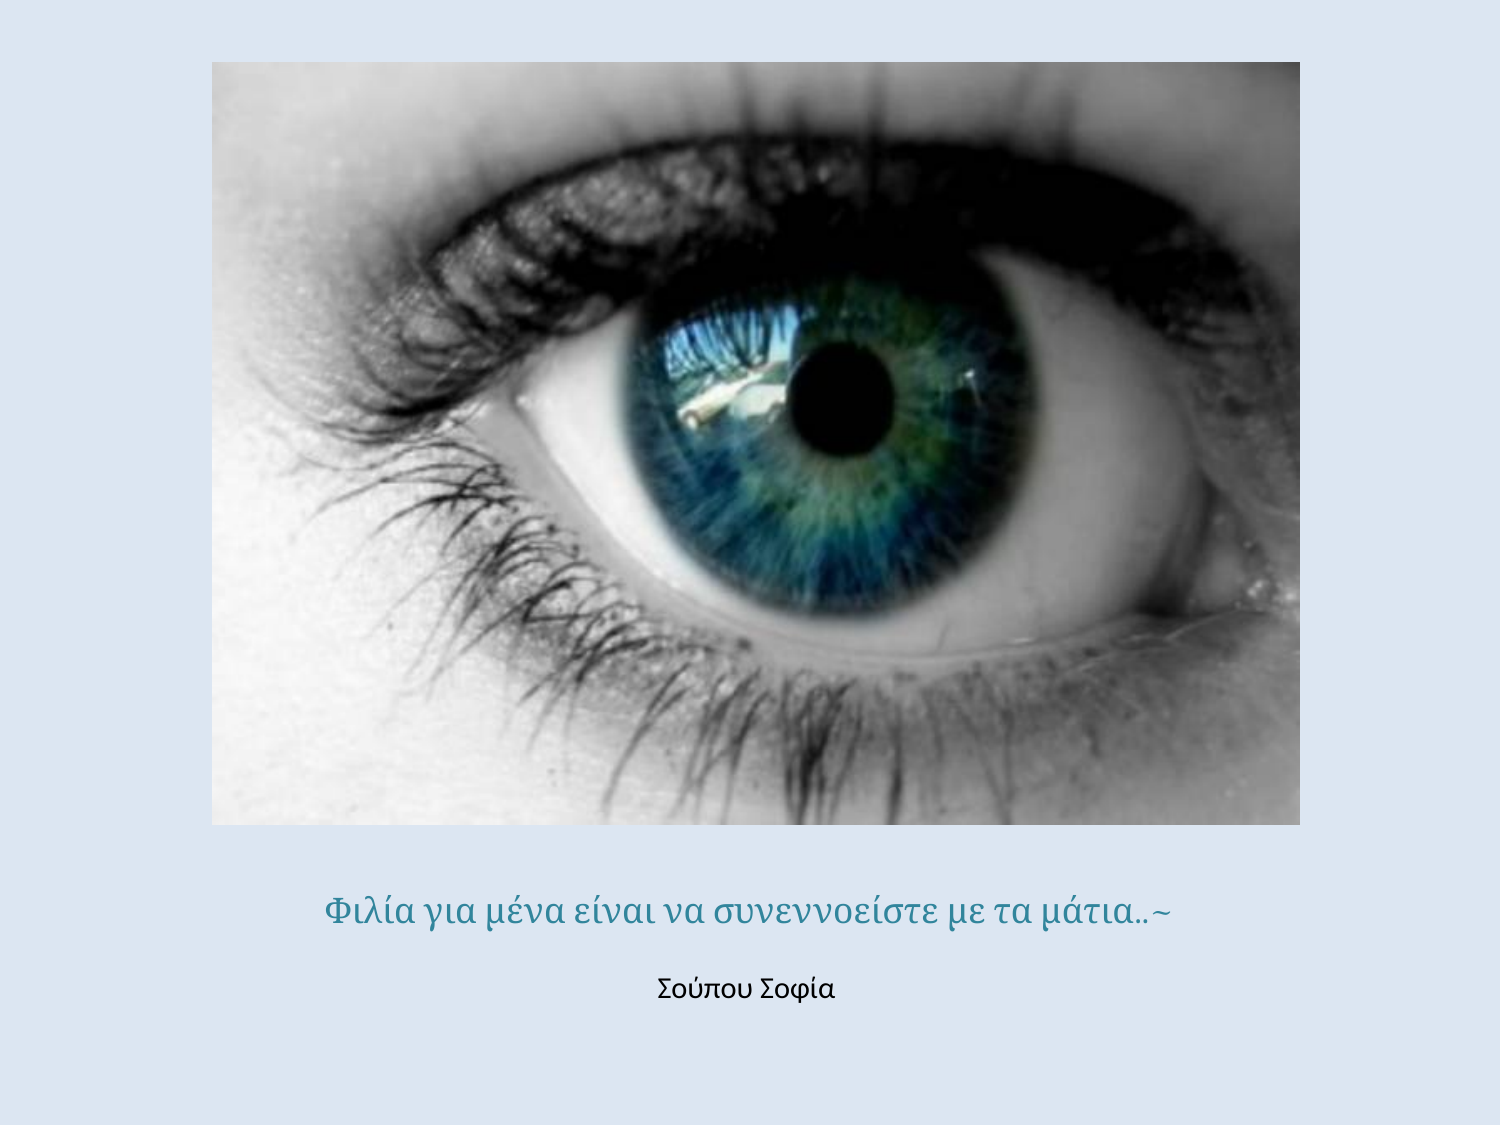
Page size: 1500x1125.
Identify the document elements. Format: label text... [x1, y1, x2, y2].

picture [212, 62, 1301, 826]
list Φιλία για μένα είναι να συνεννοείστε με τα μάτια..~ Σούπου Σοφία [0, 880, 1500, 1013]
